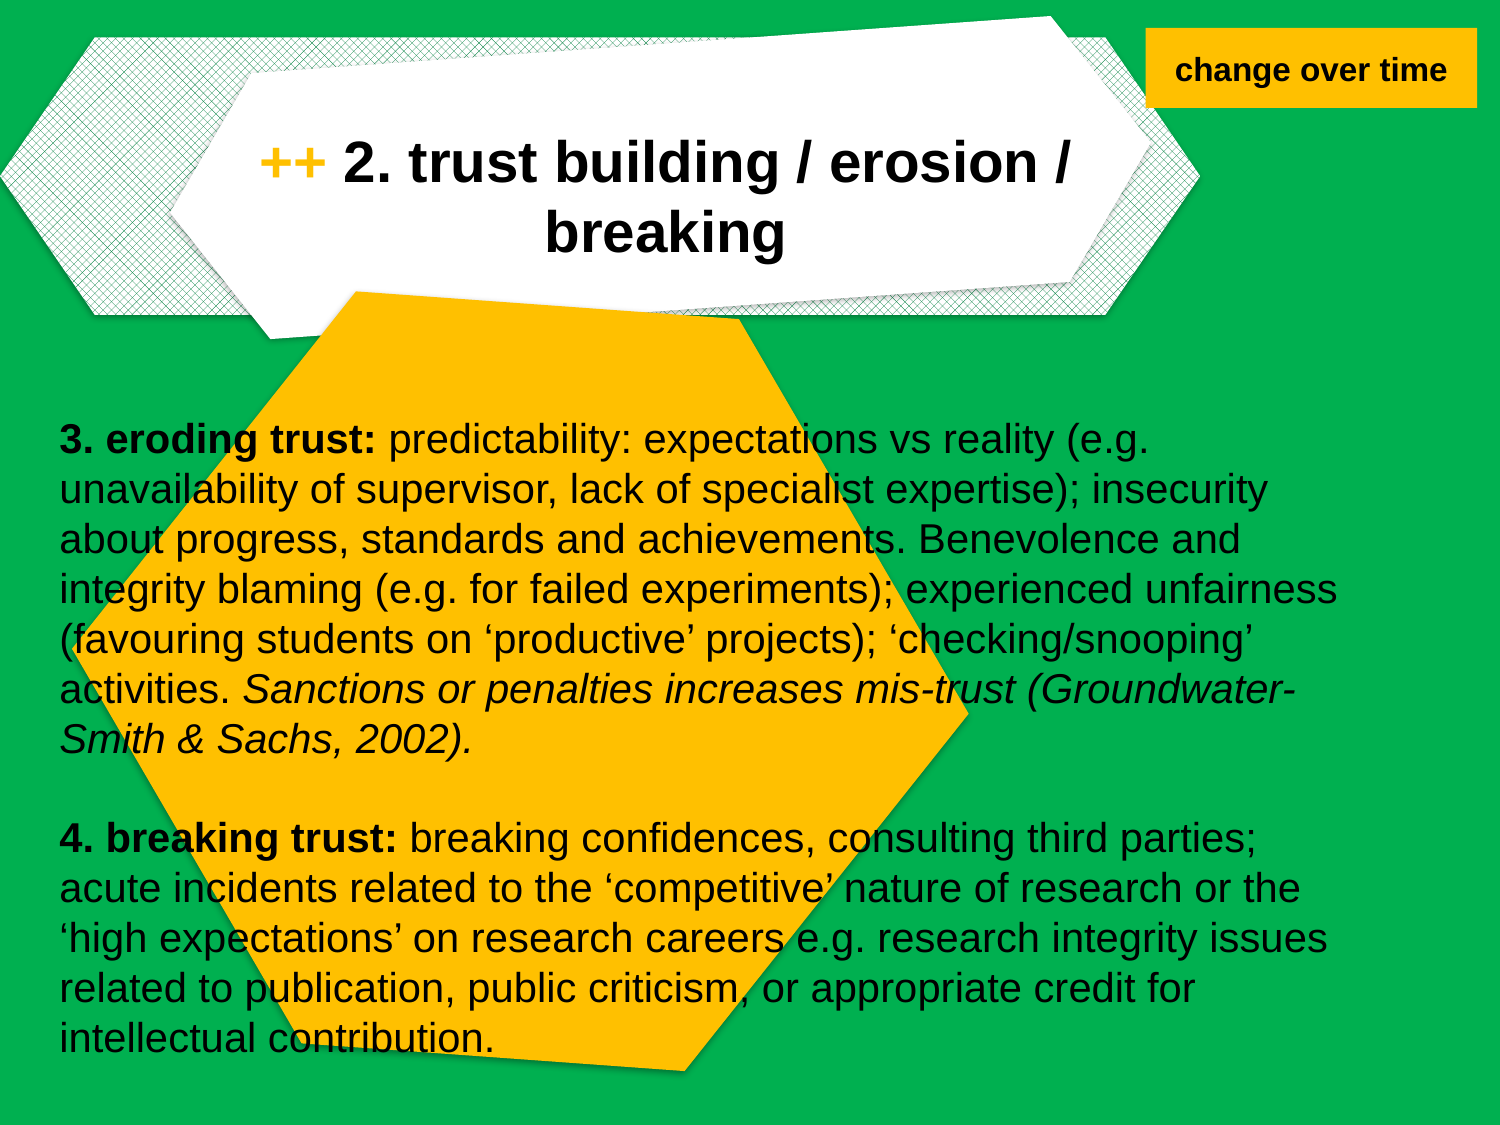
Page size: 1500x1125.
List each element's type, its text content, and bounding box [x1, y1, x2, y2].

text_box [0, 37, 1201, 316]
text_box [141, 770, 925, 803]
text_box change over time [1145, 27, 1478, 108]
text_box [265, 323, 790, 404]
text_box 3. eroding trust: predictability: expectations vs reality (e.g. unavailability of supervisor, lack of specialist expertise); insecurity about progress, standards and achievements. Benevolence and integrity blaming (e.g. for failed experiments); experienced unfairness (favouring students on ‘productive’ projects); ‘checking/snooping’ activities. Sanctions or penalties increases mis-trust (Groundwater-Smith & Sachs, 2002). [0, 404, 1390, 770]
text_box 4. breaking trust: breaking confidences, consulting third parties; acute incidents related to the ‘competitive’ nature of research or the ‘high expectations’ on research careers e.g. research integrity issues related to publication, public criticism, or appropriate credit for intellectual contribution. [0, 803, 1390, 1069]
